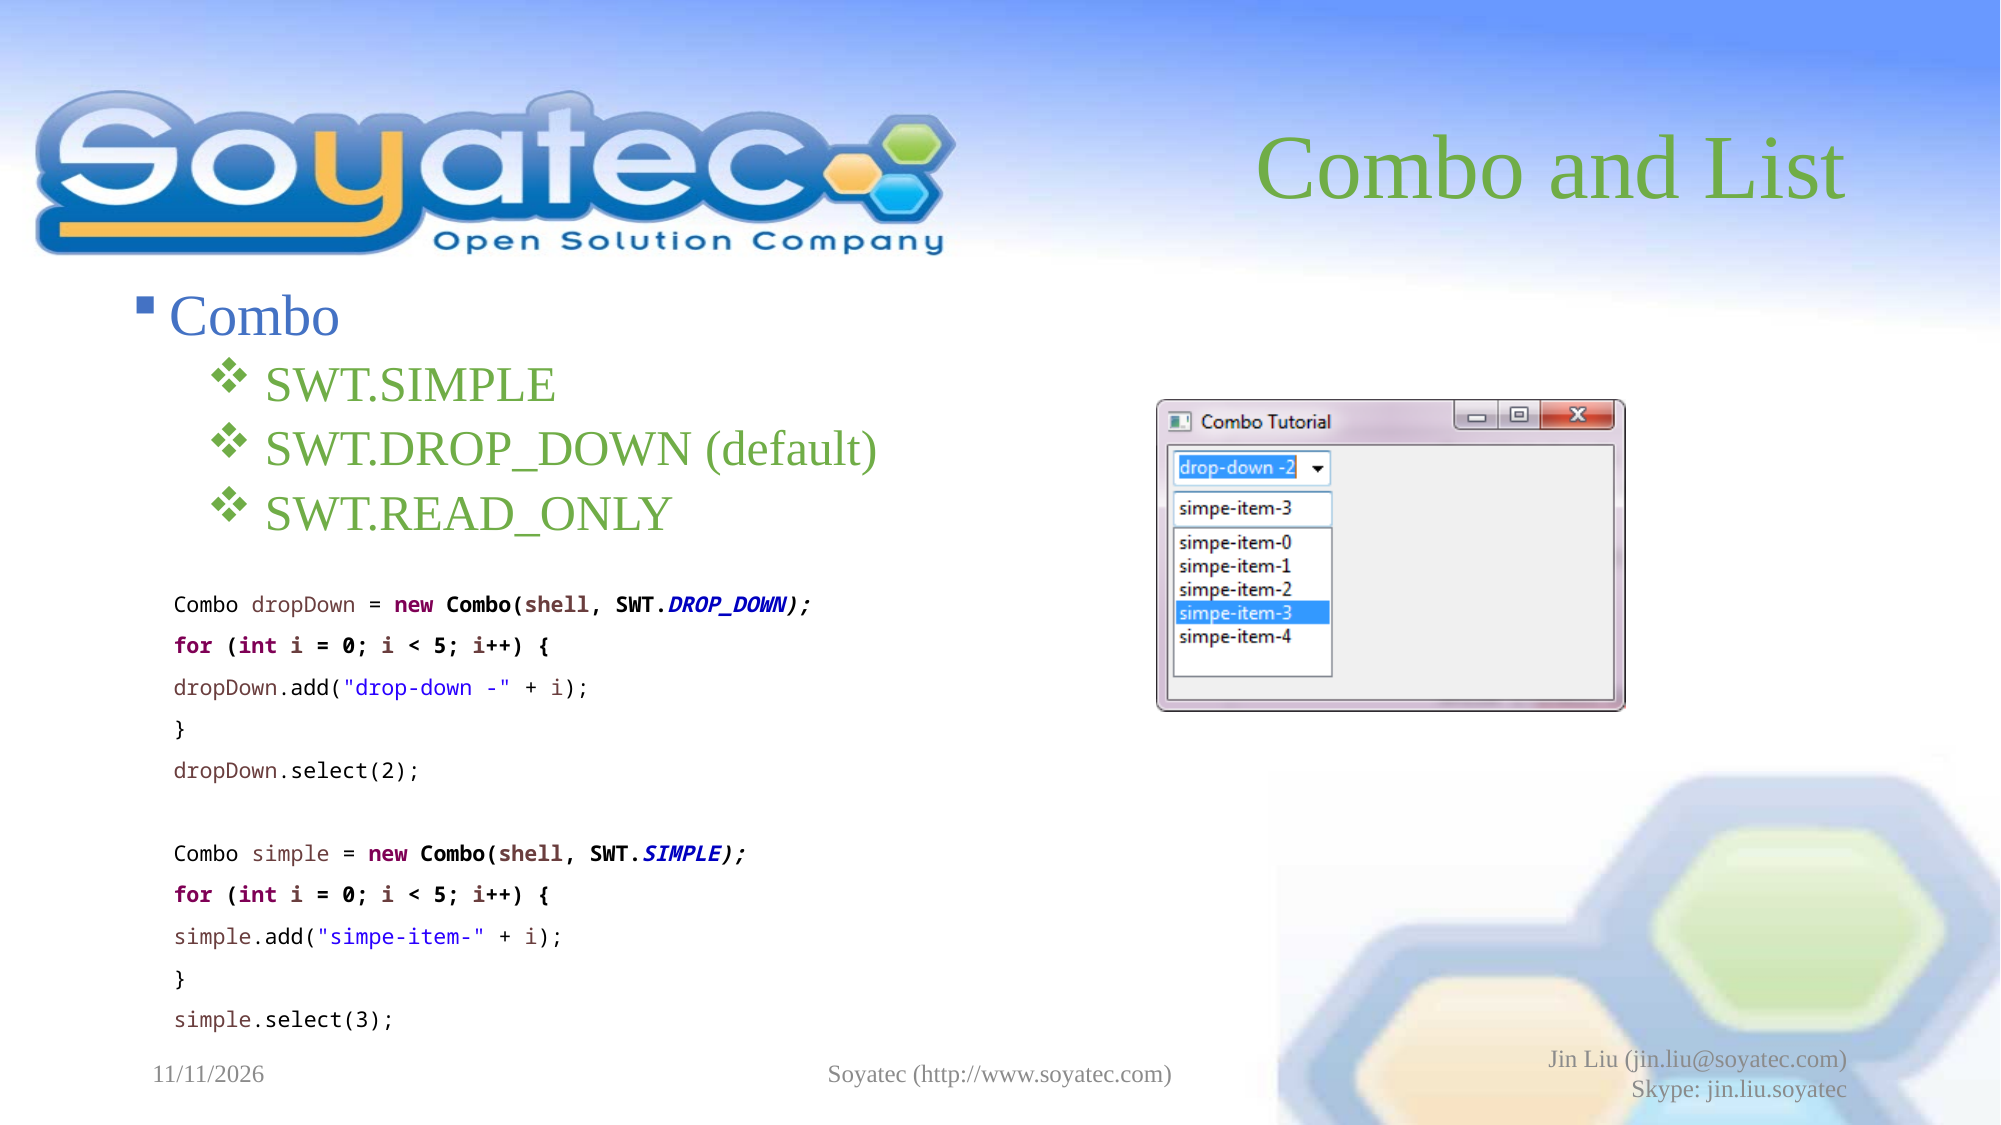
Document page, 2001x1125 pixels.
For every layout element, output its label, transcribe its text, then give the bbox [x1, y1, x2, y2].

list Combo SWT.SIMPLE SWT.DROP_DOWN (default) SWT.READ_ONLY [116, 277, 980, 587]
footer Soyatec (http://www.soyatec.com) [662, 1042, 1338, 1103]
list Combo dropDown = new Combo(shell, SWT.DROP_DOWN); for (int i = 0; i < 5; i++) { dropDown.add("drop-down -" + i); } dropDown.select(2); Combo simple = new Combo(shell, SWT.SIMPLE); for (int i = 0; i < 5; i++) { simple.add("simpe-item-" + i); } simple.select(3); [158, 586, 1130, 1043]
picture [0, 0, 2001, 1125]
title Combo and List [962, 59, 1863, 278]
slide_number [137, 1042, 588, 1103]
slide_number Jin Liu (jin.liu@soyatec.com) Skype: jin.liu.soyatec [1412, 1042, 1863, 1103]
